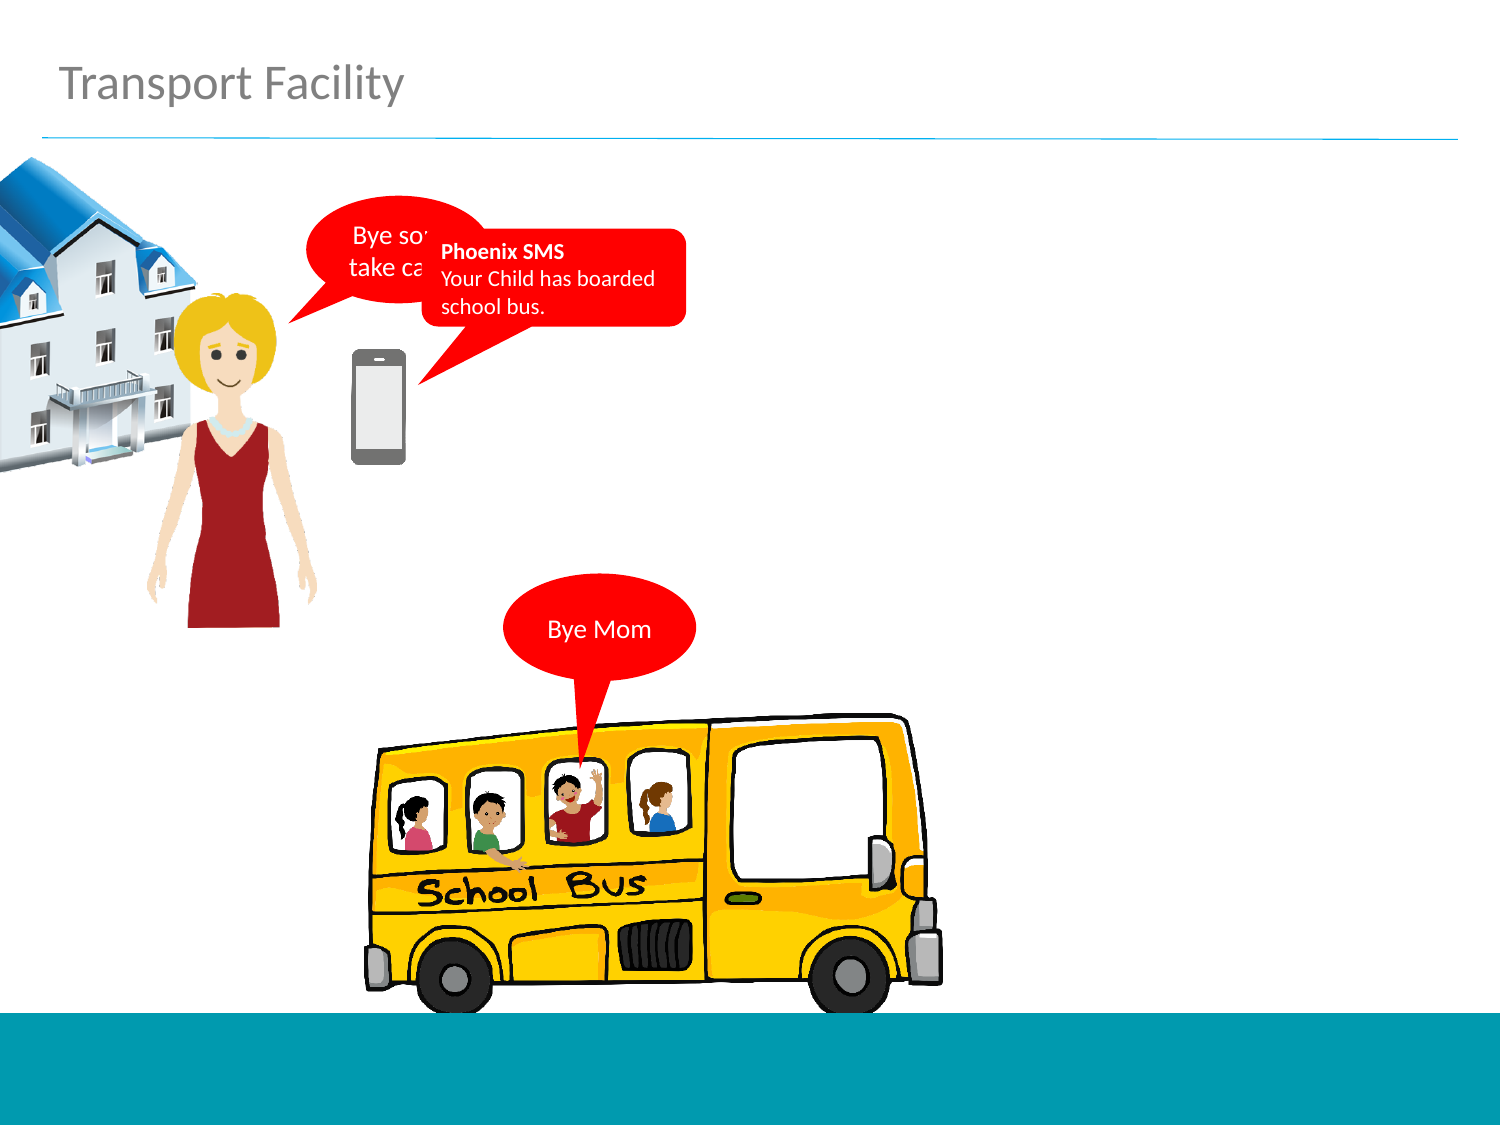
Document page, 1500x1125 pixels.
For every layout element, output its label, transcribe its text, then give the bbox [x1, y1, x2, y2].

text_box Phoenix SMS Your Child has boarded school bus. [417, 227, 688, 387]
text_box Bye son, take care [305, 194, 484, 313]
picture [0, 157, 317, 628]
picture [351, 349, 406, 465]
text_box Bye Mom [502, 572, 698, 713]
picture [0, 713, 1500, 1125]
text_box Transport Facility [43, 42, 420, 117]
